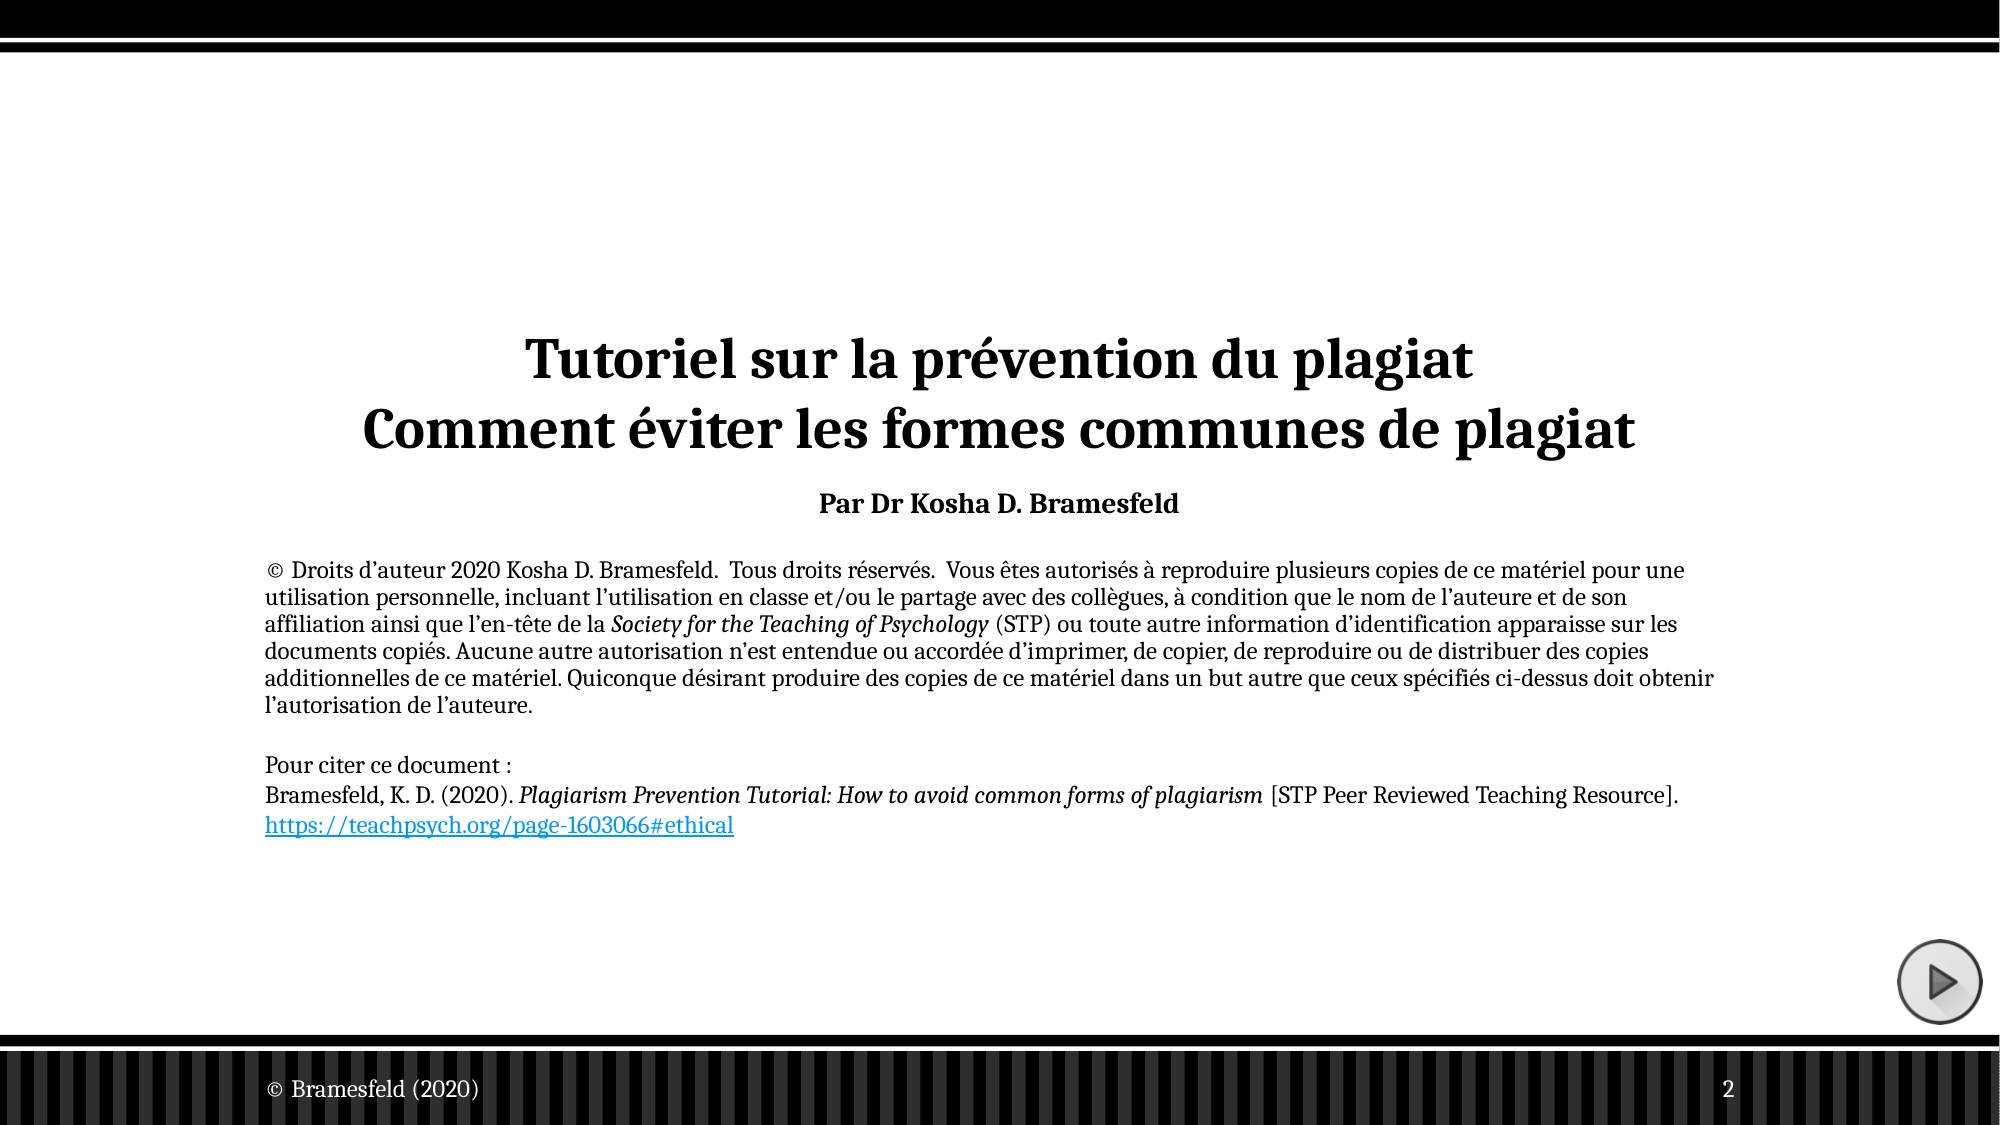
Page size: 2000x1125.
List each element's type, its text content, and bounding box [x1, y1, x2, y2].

list Tutoriel sur la prévention du plagiat Comment éviter les formes communes de plagiat Par Dr Kosha D. Bramesfeld © Droits d’auteur 2020 Kosha D. Bramesfeld. Tous droits réservés. Vous êtes autorisés à reproduire plusieurs copies de ce matériel pour une utilisation personnelle, incluant l’utilisation en classe et/ou le partage avec des collègues, à condition que le nom de l’auteure et de son affiliation ainsi que l’en-tête de la Society for the Teaching of Psychology (STP) ou toute autre information d’identification apparaisse sur les documents copiés. Aucune autre autorisation n’est entendue ou accordée d’imprimer, de copier, de reproduire ou de distribuer des copies additionnelles de ce matériel. Quiconque désirant produire des copies de ce matériel dans un but autre que ceux spécifiés ci-dessus doit obtenir l’autorisation de l’auteure. Pour citer ce document : Bramesfeld, K. D. (2020). Plagiarism Prevention Tutorial: How to avoid common forms of plagiarism [STP Peer Reviewed Teaching Resource]. https://teachpsych.org/page-1603066#ethical [249, 312, 1750, 988]
slide_number 2 [1596, 1069, 1750, 1107]
picture [1896, 938, 1984, 1026]
